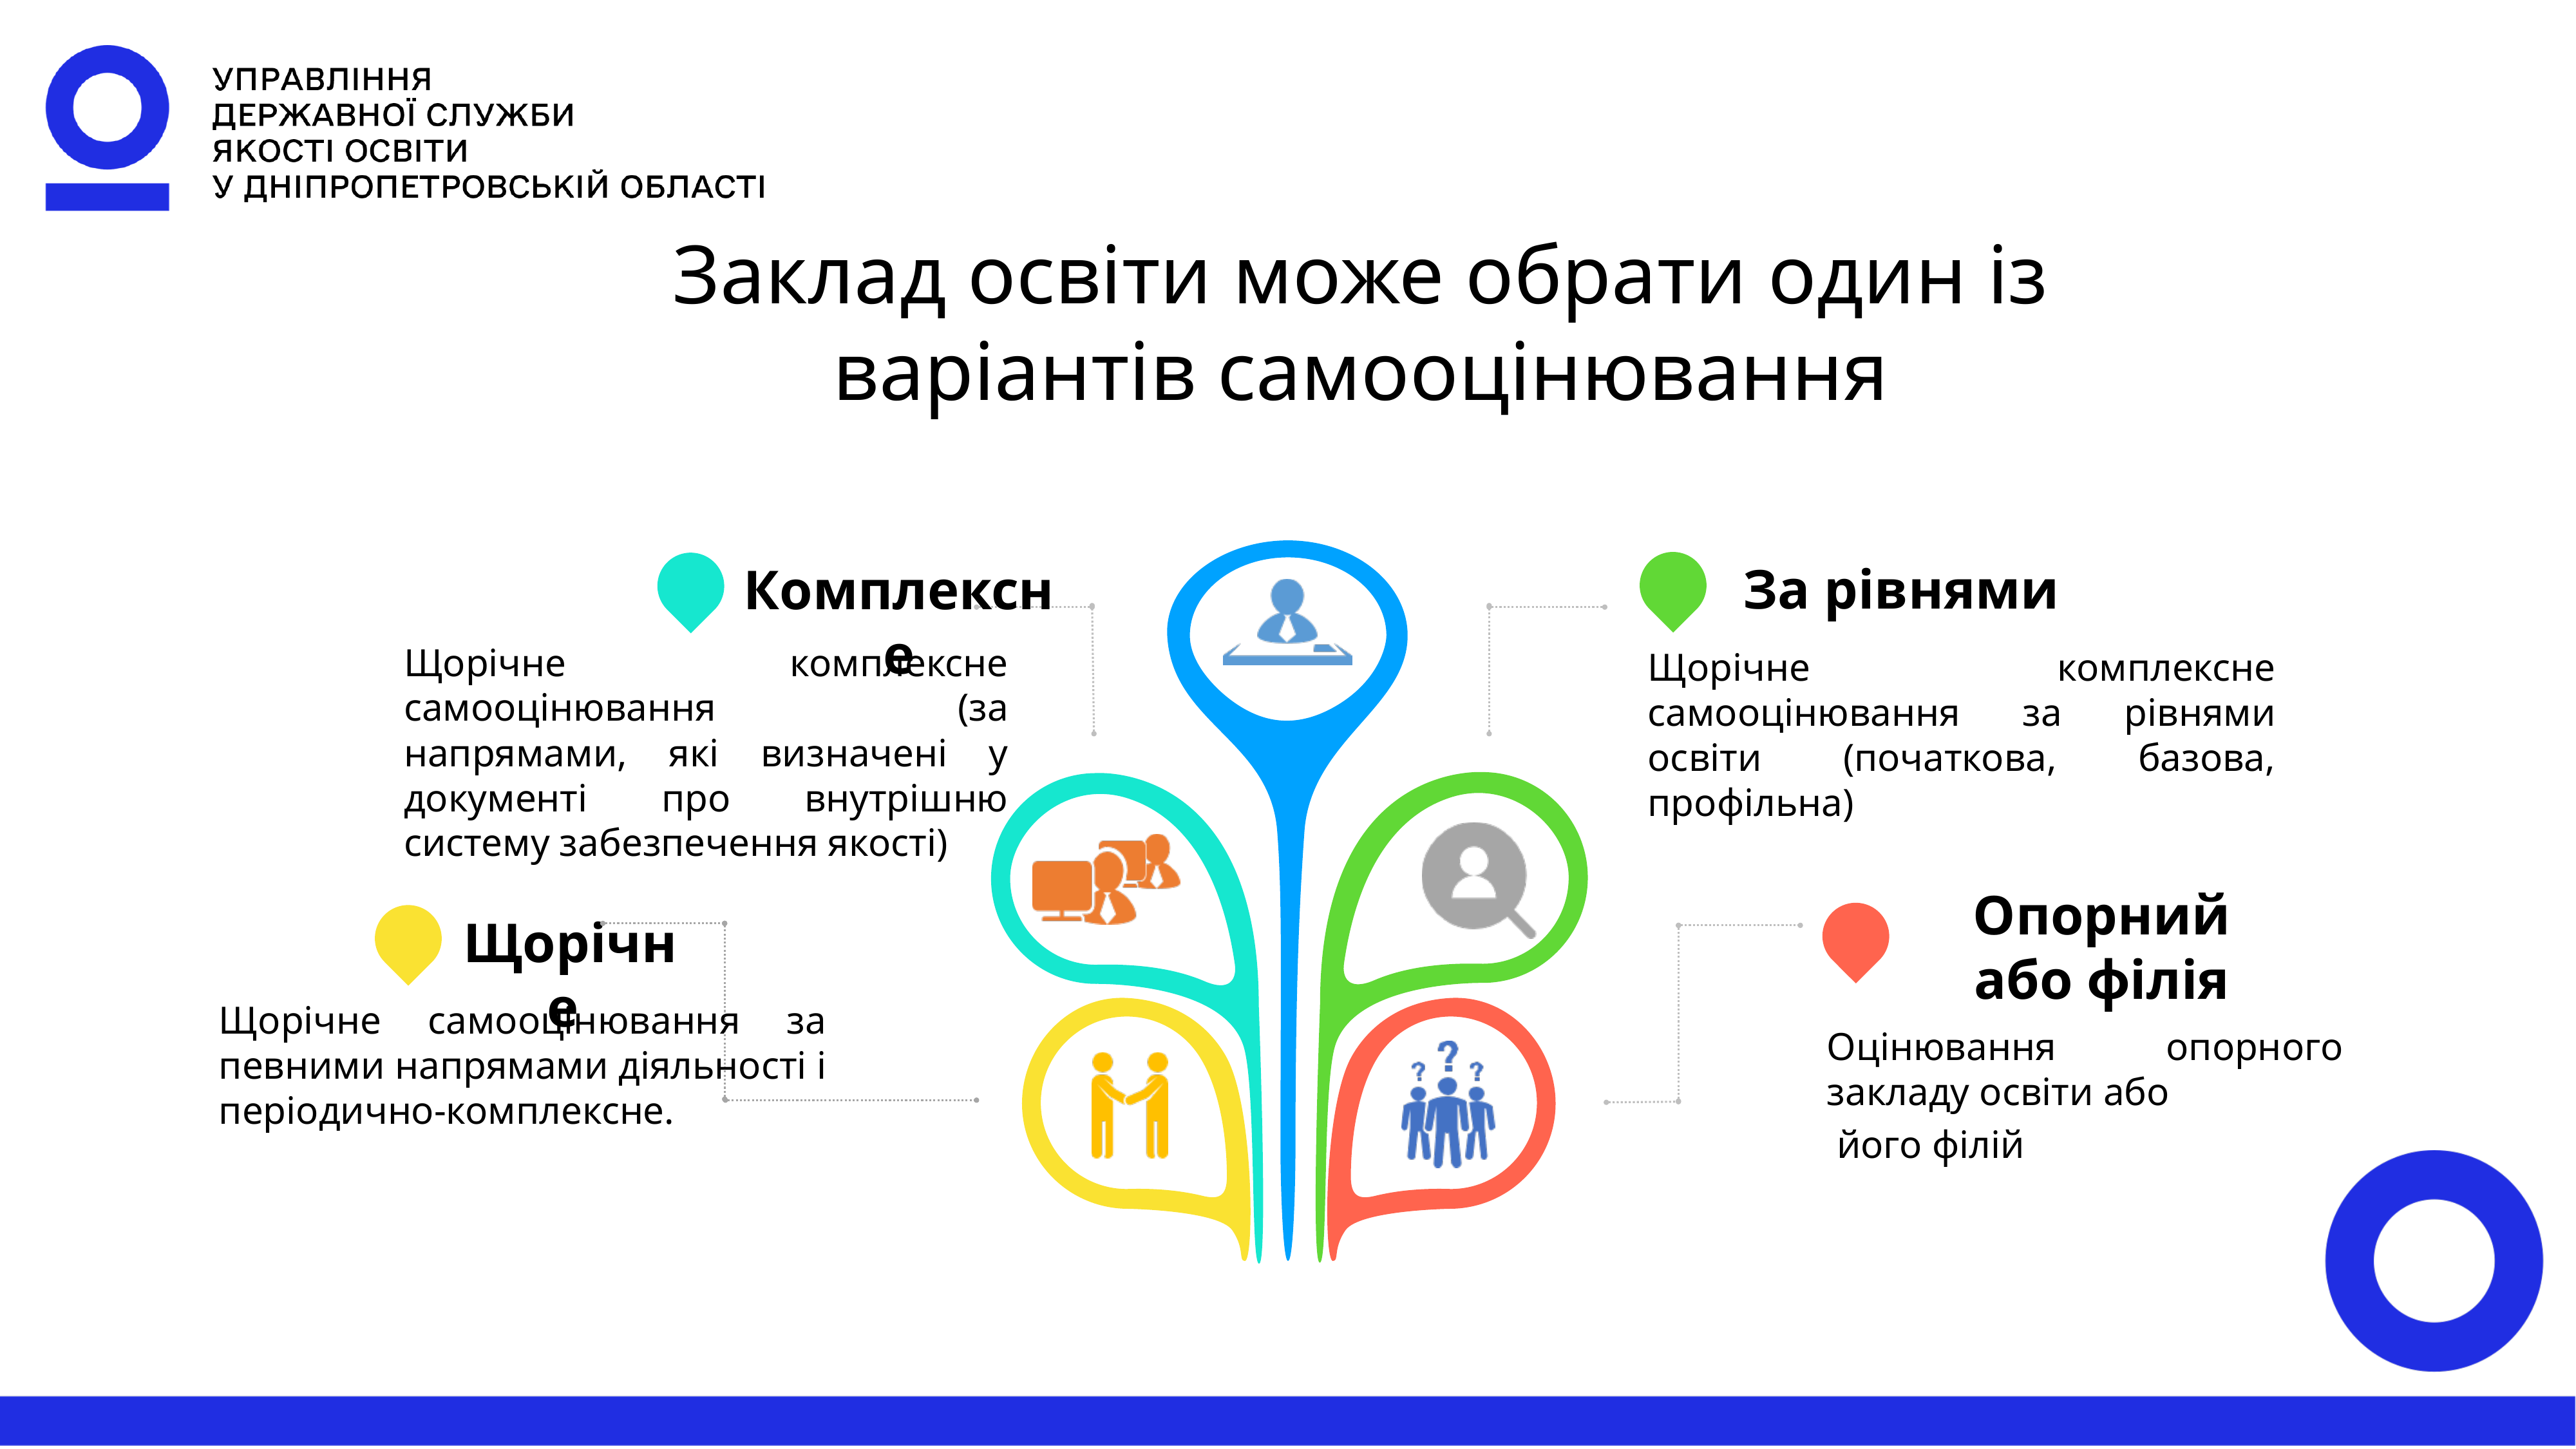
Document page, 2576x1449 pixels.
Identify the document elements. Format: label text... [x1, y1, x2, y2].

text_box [1092, 605, 1094, 734]
text_box Щорічне комплексне самооцінювання (за напрямами, які визначені у документі про внутрішню систему забезпечення якості) [361, 617, 1052, 805]
picture [1032, 833, 1180, 925]
text_box За рівнями [1697, 546, 2119, 621]
text_box Оцінювання опорного закладу освіти або його філій [1784, 1001, 2386, 1150]
text_box [1330, 998, 1556, 1150]
text_box [1167, 540, 1408, 1150]
picture [1422, 822, 1537, 939]
text_box [1021, 998, 1248, 1150]
text_box Опорний або філія [1899, 872, 2318, 968]
picture [44, 45, 772, 211]
text_box [990, 773, 1263, 1150]
picture [1223, 579, 1352, 665]
text_box [1821, 901, 1891, 985]
text_box [656, 551, 715, 617]
text_box [1316, 772, 1588, 1150]
text_box Заклад освіти може обрати один із варіантів самооцінювання [603, 214, 2119, 332]
text_box Щорічне [433, 900, 708, 975]
text_box Щорічне самооцінювання за певними напрямами діяльності і періодично-комплексне. [176, 975, 869, 1150]
picture [0, 1040, 2576, 1446]
text_box [1638, 550, 1697, 621]
text_box Комплексне [715, 547, 1083, 626]
text_box Щорічне комплексне самооцінювання за рівнями освіти (початкова, базова, профільна) [1605, 621, 2318, 814]
text_box [374, 904, 433, 975]
